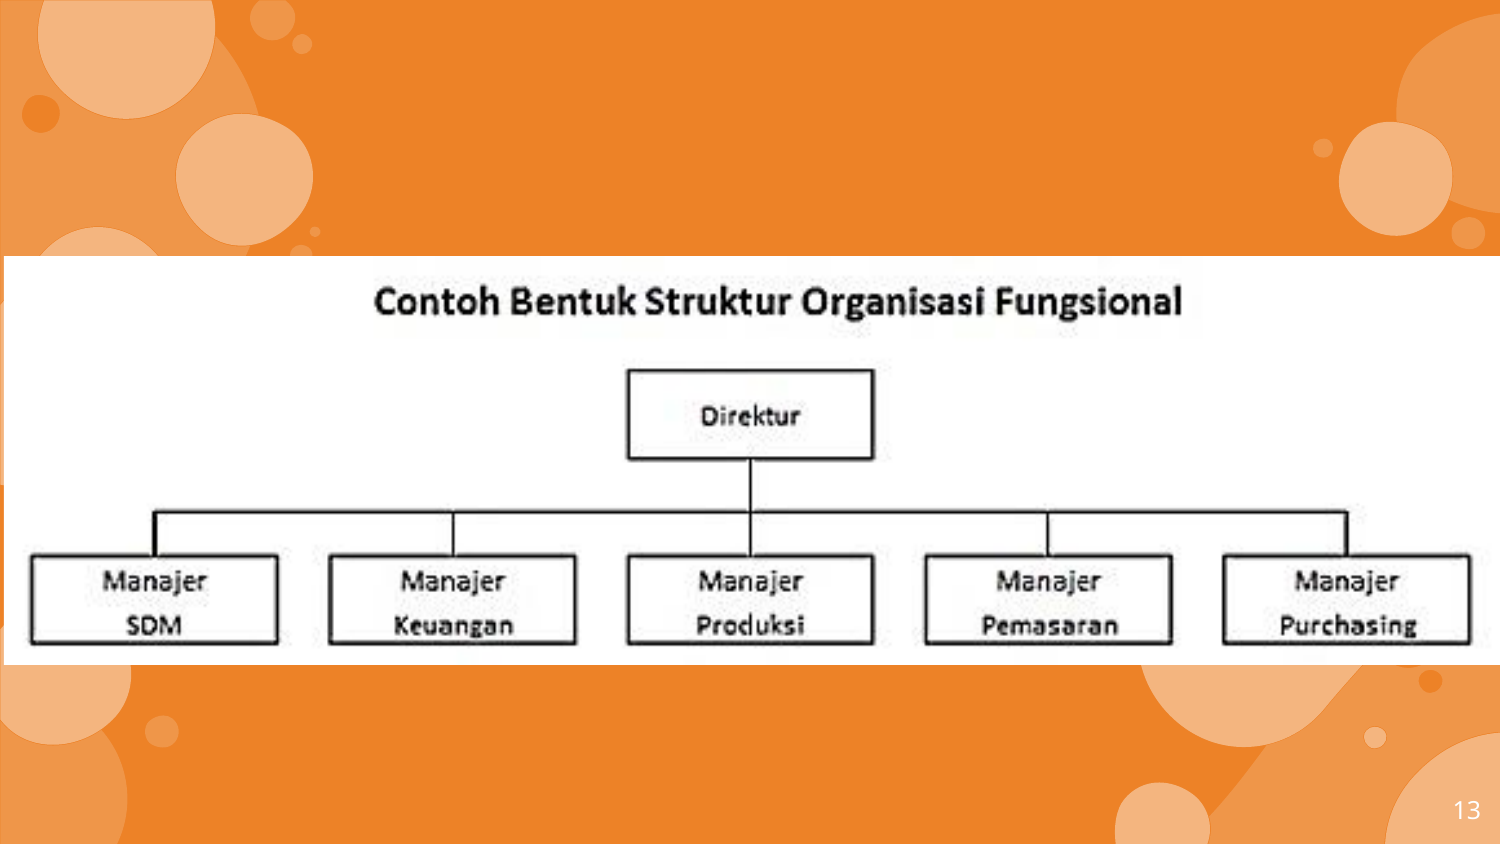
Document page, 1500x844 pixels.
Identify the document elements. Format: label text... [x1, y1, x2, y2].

picture [3, 256, 1500, 665]
slide_number 13 [1391, 779, 1482, 844]
